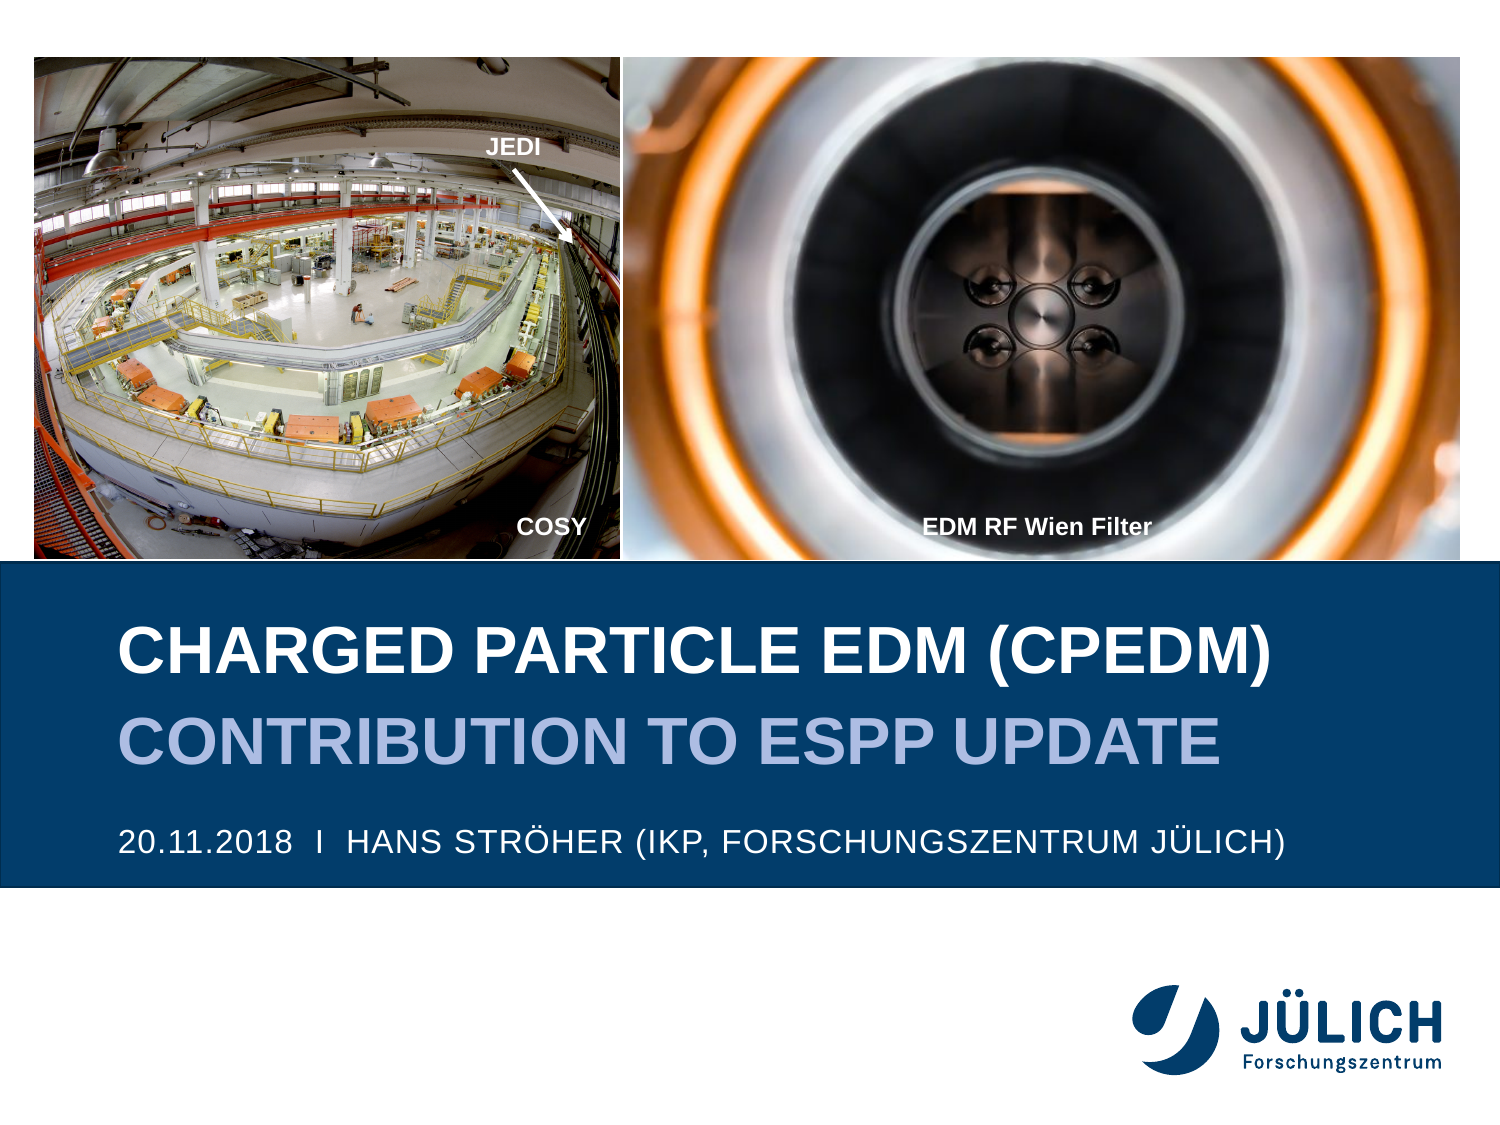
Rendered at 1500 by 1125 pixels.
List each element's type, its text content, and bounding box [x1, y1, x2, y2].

title Charged Particle EDM (CPEDM) [117, 596, 1447, 699]
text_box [513, 169, 573, 244]
subtitle 20.11.2018 I hans ströher (IKP, forschungszentrum jülich) [117, 815, 1383, 875]
picture [33, 57, 620, 559]
list Contribution to ESPP Update [117, 686, 1383, 806]
picture [623, 57, 1460, 560]
